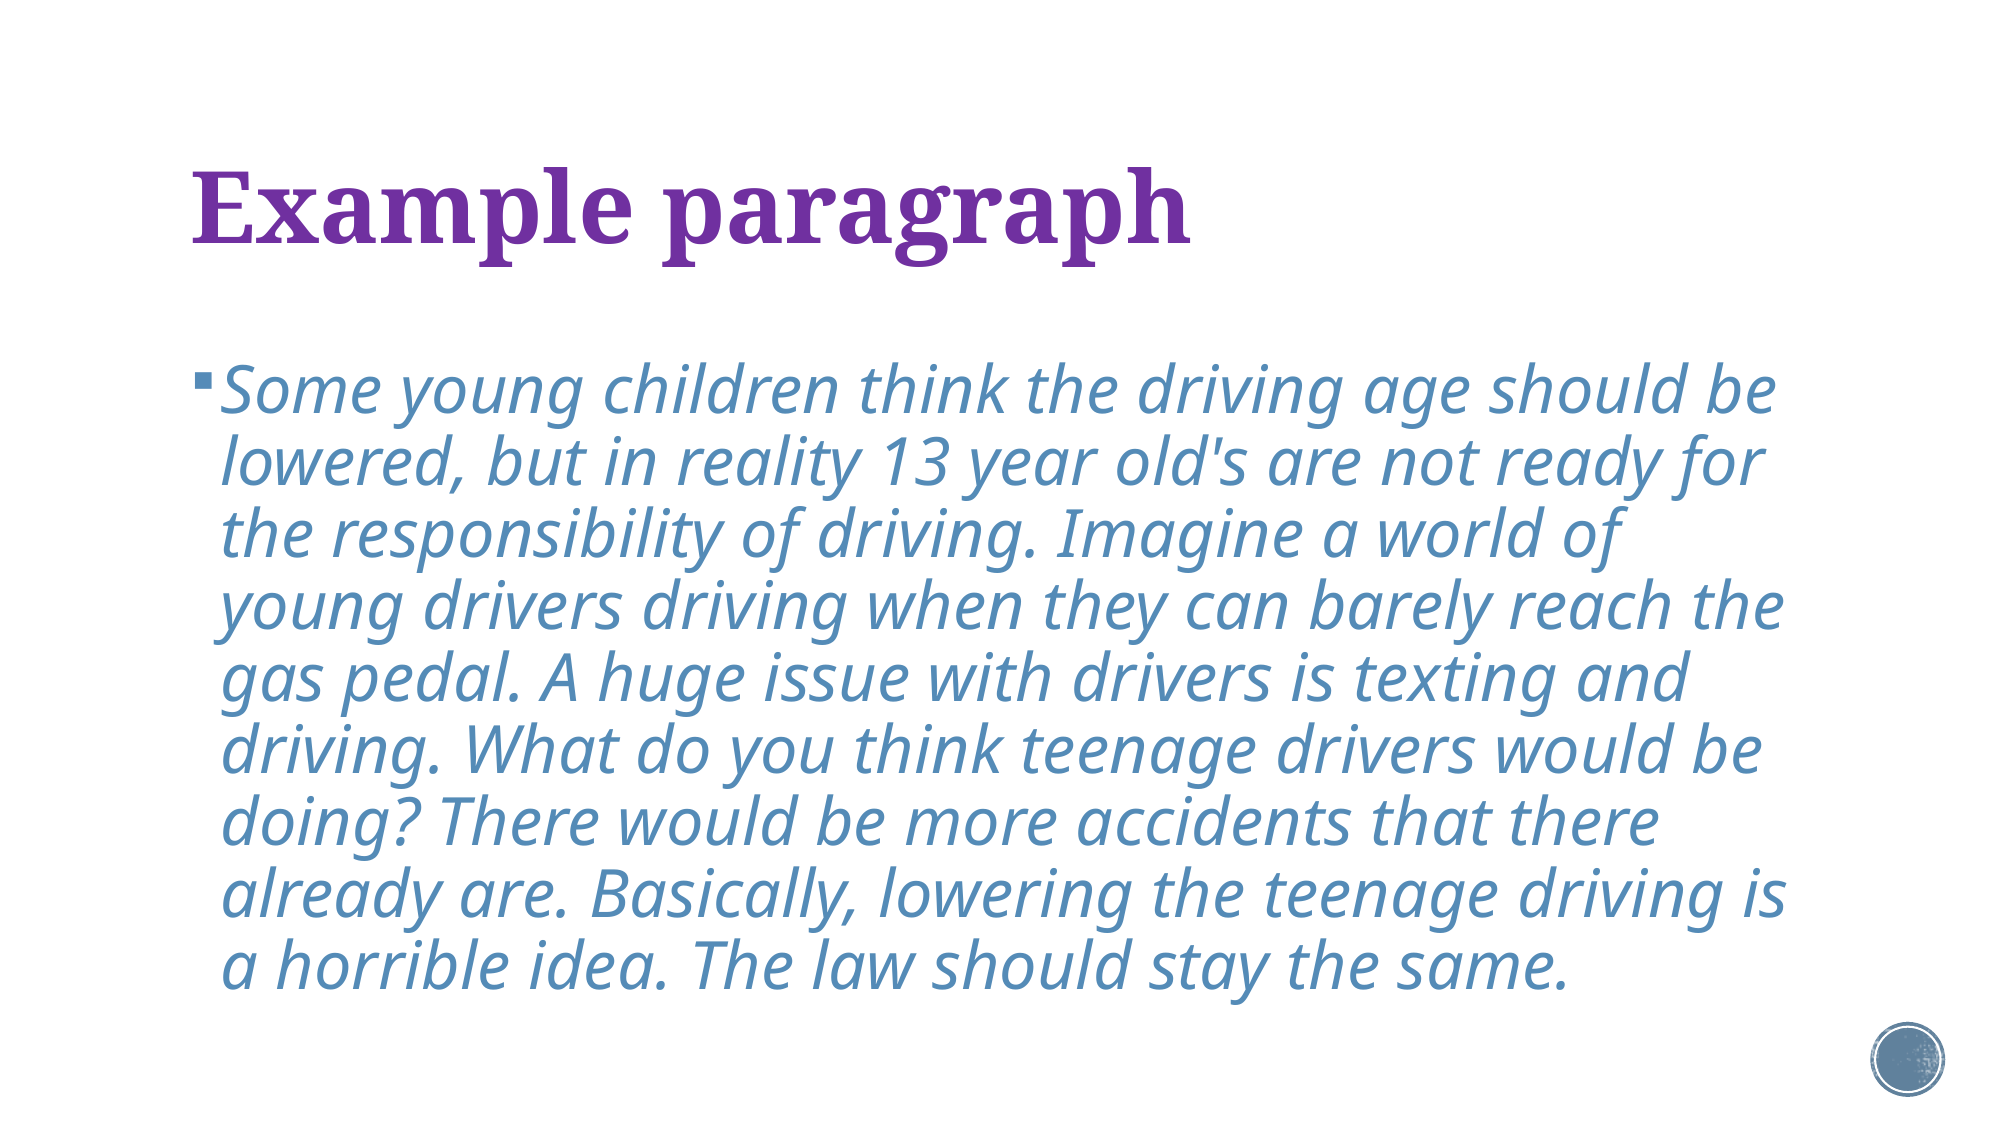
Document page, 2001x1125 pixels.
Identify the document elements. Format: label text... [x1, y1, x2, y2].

list Some young children think the driving age should be lowered, but in reality 13 year old's are not ready for the responsibility of driving. Imagine a world of young drivers driving when they can barely reach the gas pedal. A huge issue with drivers is texting and driving. What do you think teenage drivers would be doing? There would be more accidents that there already are. Basically, lowering the teenage driving is a horrible idea. The law should stay the same. [175, 348, 1826, 1013]
title Example paragraph [175, 79, 1826, 344]
